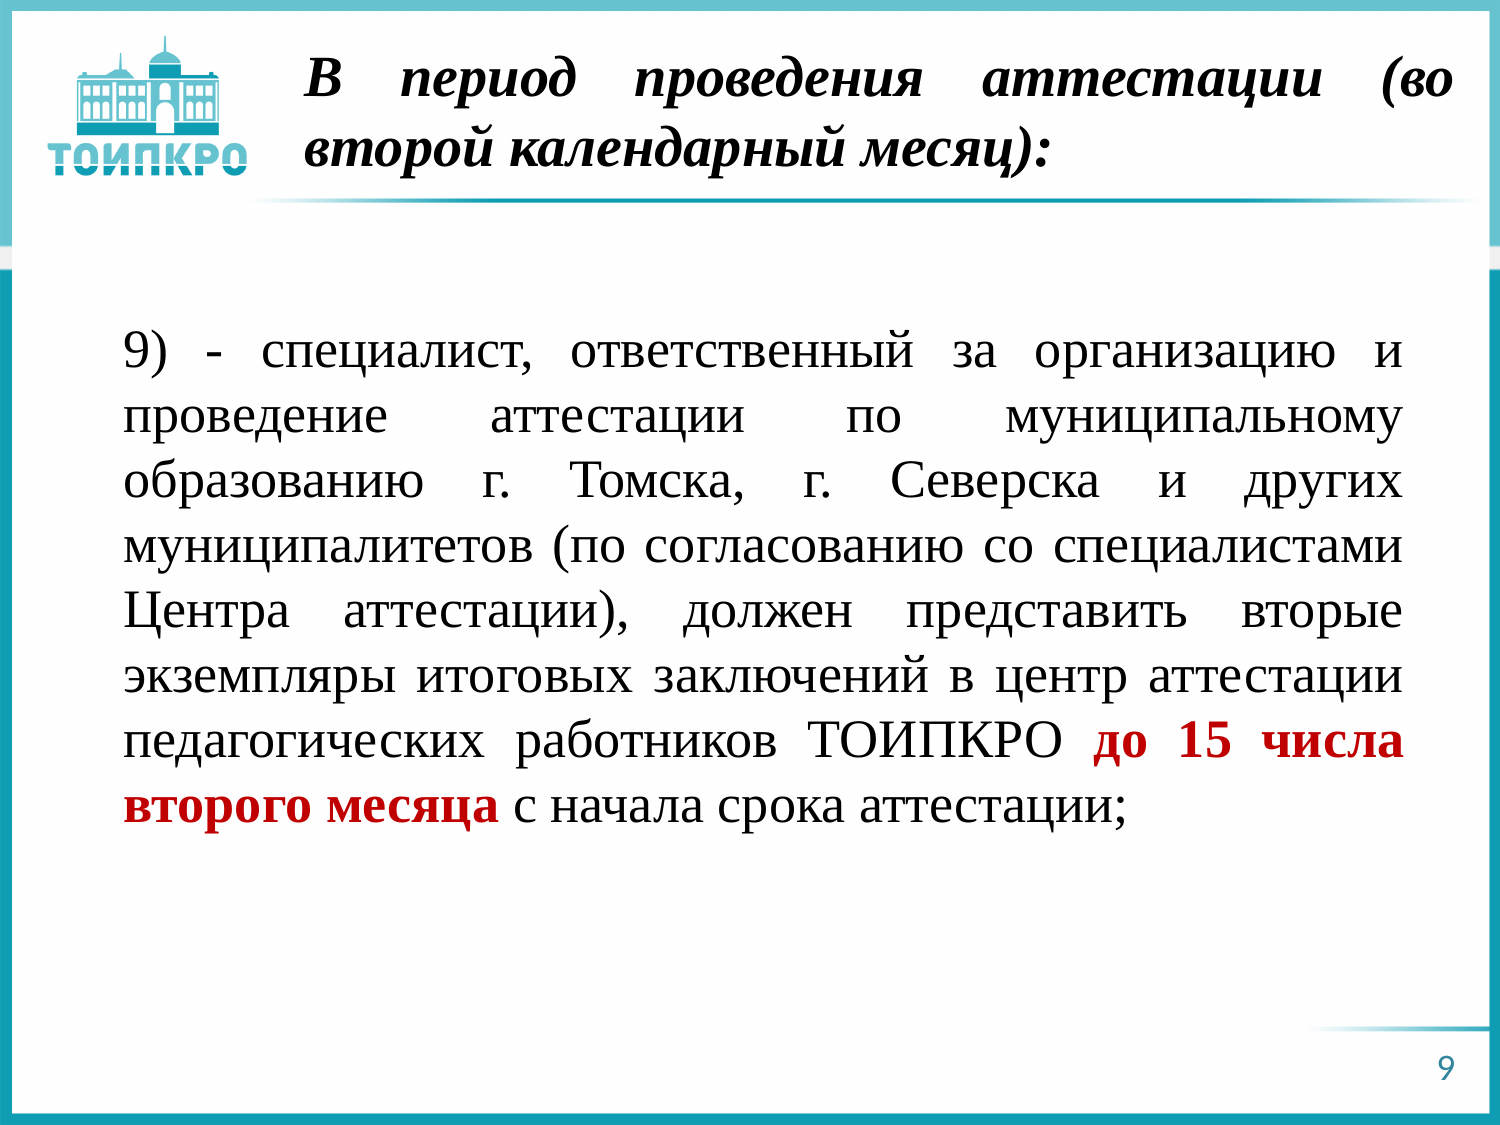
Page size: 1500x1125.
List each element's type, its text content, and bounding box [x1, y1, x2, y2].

text_box [159, 306, 1376, 387]
text_box 9) - специалист, ответственный за организацию и проведение аттестации по муниципальному образованию г. Томска, г. Северска и других муниципалитетов (по согласованию со специалистами Центра аттестации), должен представить вторые экземпляры итоговых заключений в центр аттестации педагогических работников ТОИПКРО до 15 числа второго месяца с начала срока аттестации; [108, 306, 1420, 841]
picture [0, 0, 1500, 1125]
title В период проведения аттестации (во второй календарный месяц): [289, 30, 1471, 185]
slide_number 9 [1376, 1035, 1471, 1095]
